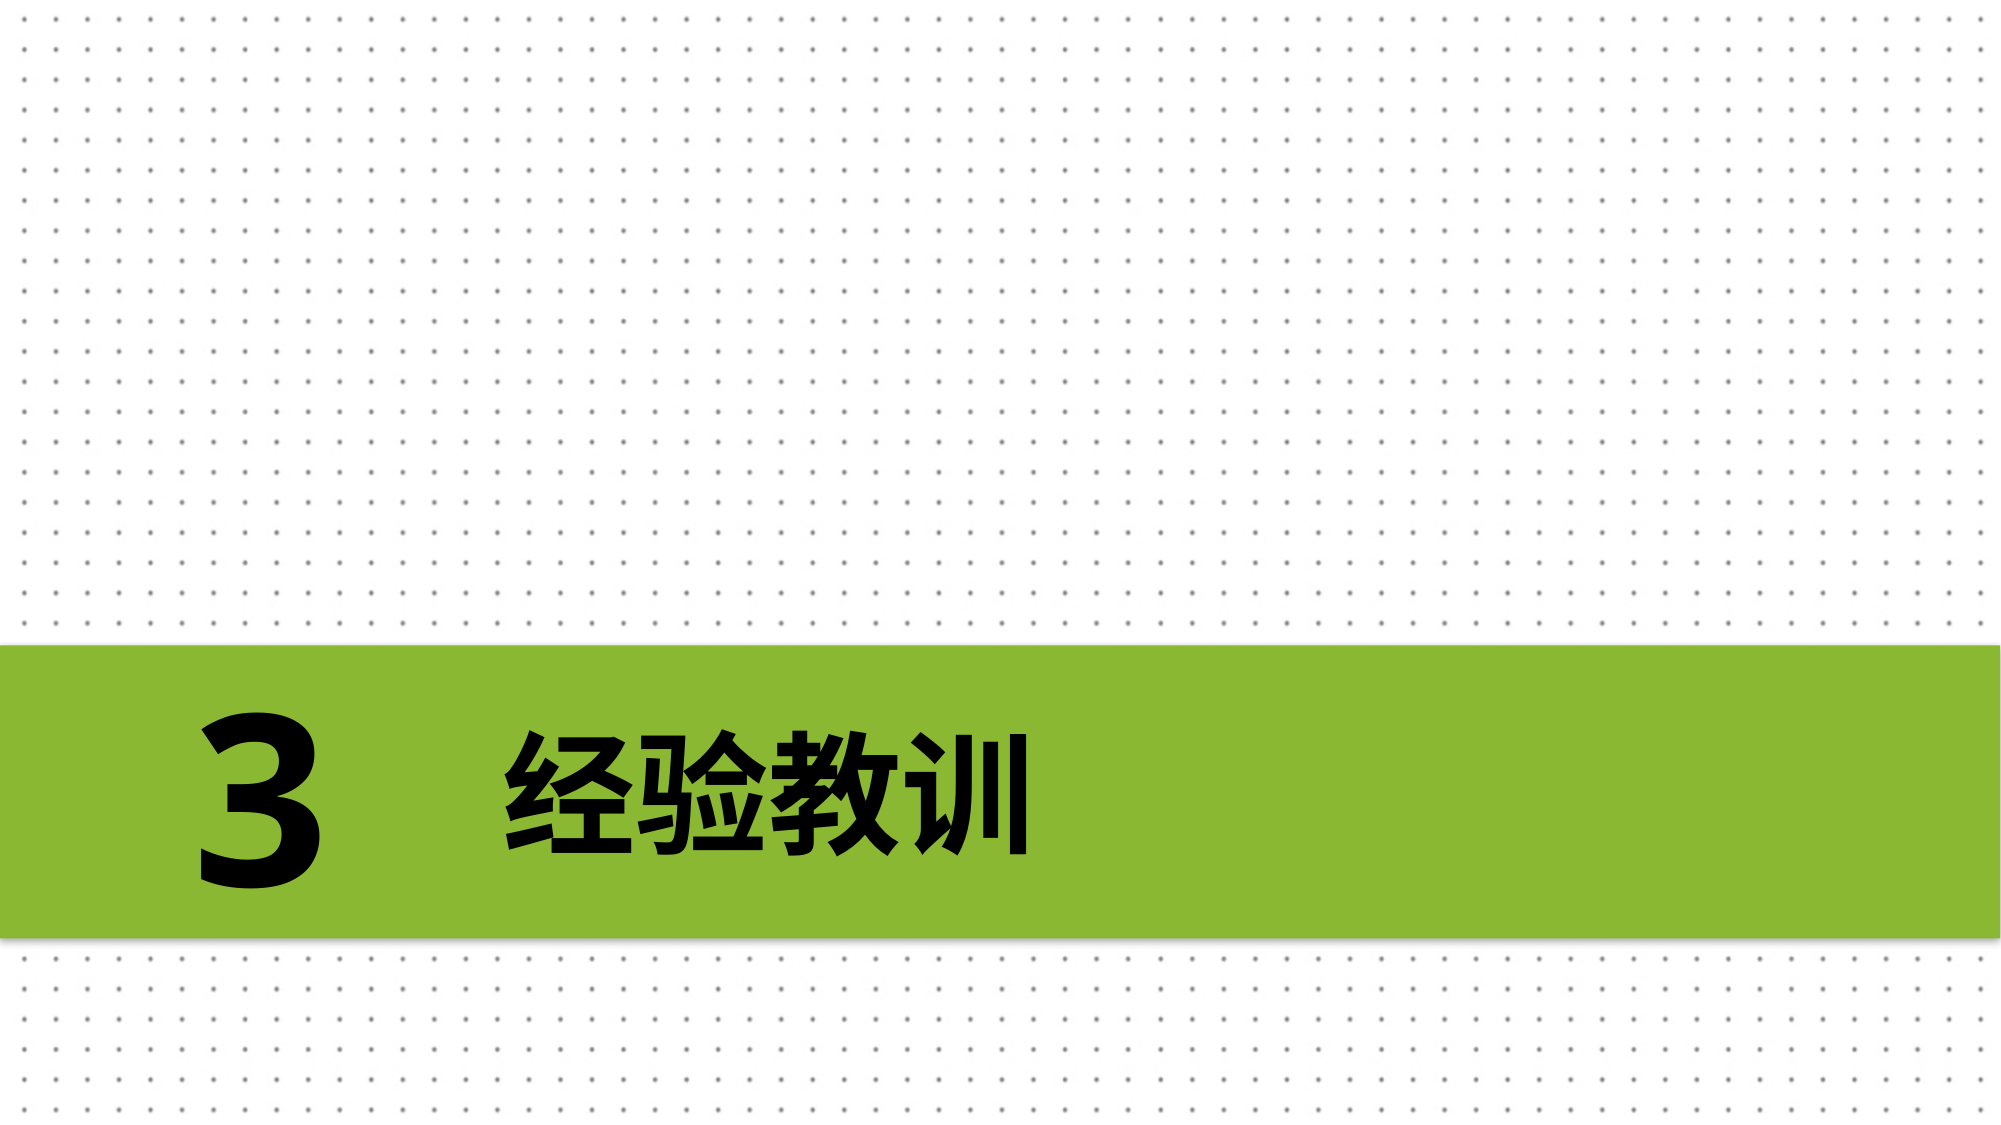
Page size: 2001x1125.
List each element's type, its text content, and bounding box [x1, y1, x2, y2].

list 3 [140, 639, 383, 945]
list 经验教训 [487, 703, 1513, 881]
picture [0, 0, 2001, 645]
picture [0, 939, 2001, 1125]
